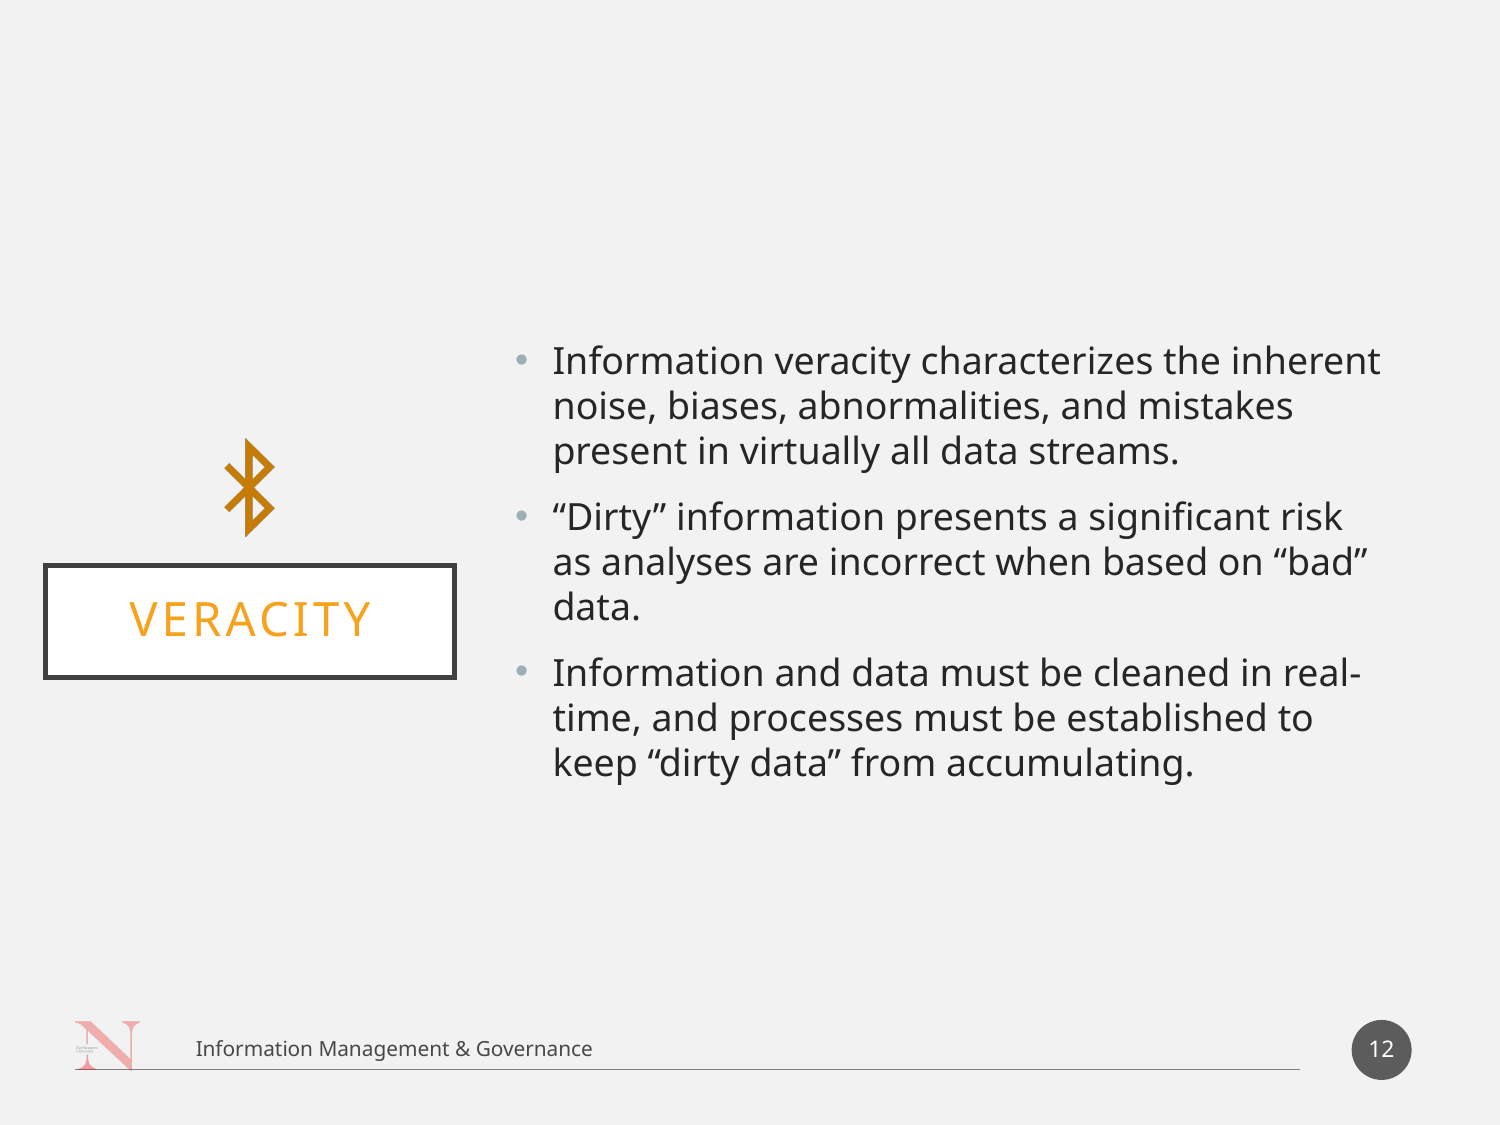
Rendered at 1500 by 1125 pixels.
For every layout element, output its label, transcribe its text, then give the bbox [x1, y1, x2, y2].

title Veracity [43, 563, 457, 680]
footer Information Management & Governance [180, 1023, 929, 1076]
slide_number 12 [1351, 1019, 1412, 1080]
list Information veracity characterizes the inherent noise, biases, abnormalities, and mistakes present in virtually all data streams. “Dirty” information presents a significant risk as analyses are incorrect when based on “bad” data. Information and data must be cleaned in real-time, and processes must be established to keep “dirty data” from accumulating. [500, 219, 1397, 901]
picture [193, 431, 307, 544]
